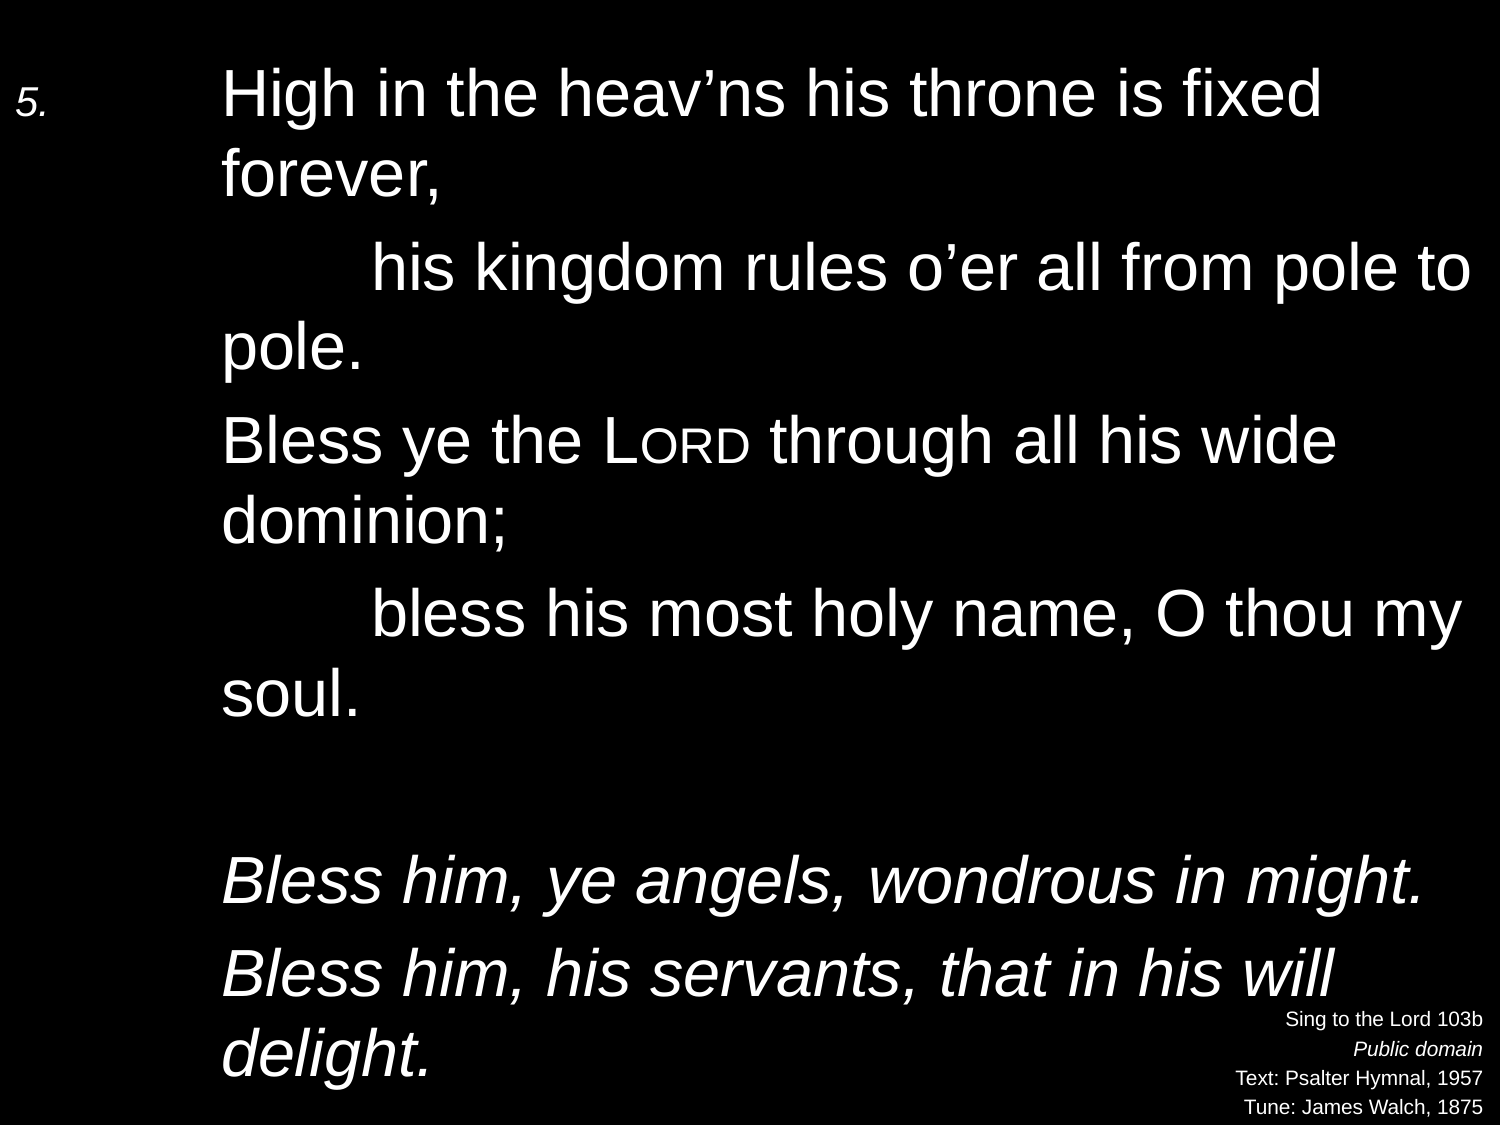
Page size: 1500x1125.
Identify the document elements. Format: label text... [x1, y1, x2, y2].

list 5. High in the heav’ns his throne is fixed forever, his kingdom rules o’er all from pole to pole. Bless ye the Lord through all his wide dominion; bless his most holy name, O thou my soul. Bless him, ye angels, wondrous in might. Bless him, his servants, that in his will delight. [0, 42, 1500, 1047]
text_box Sing to the Lord 103b Public domain Text: Psalter Hymnal, 1957 Tune: James Walch, 1875 [0, 998, 1498, 1125]
